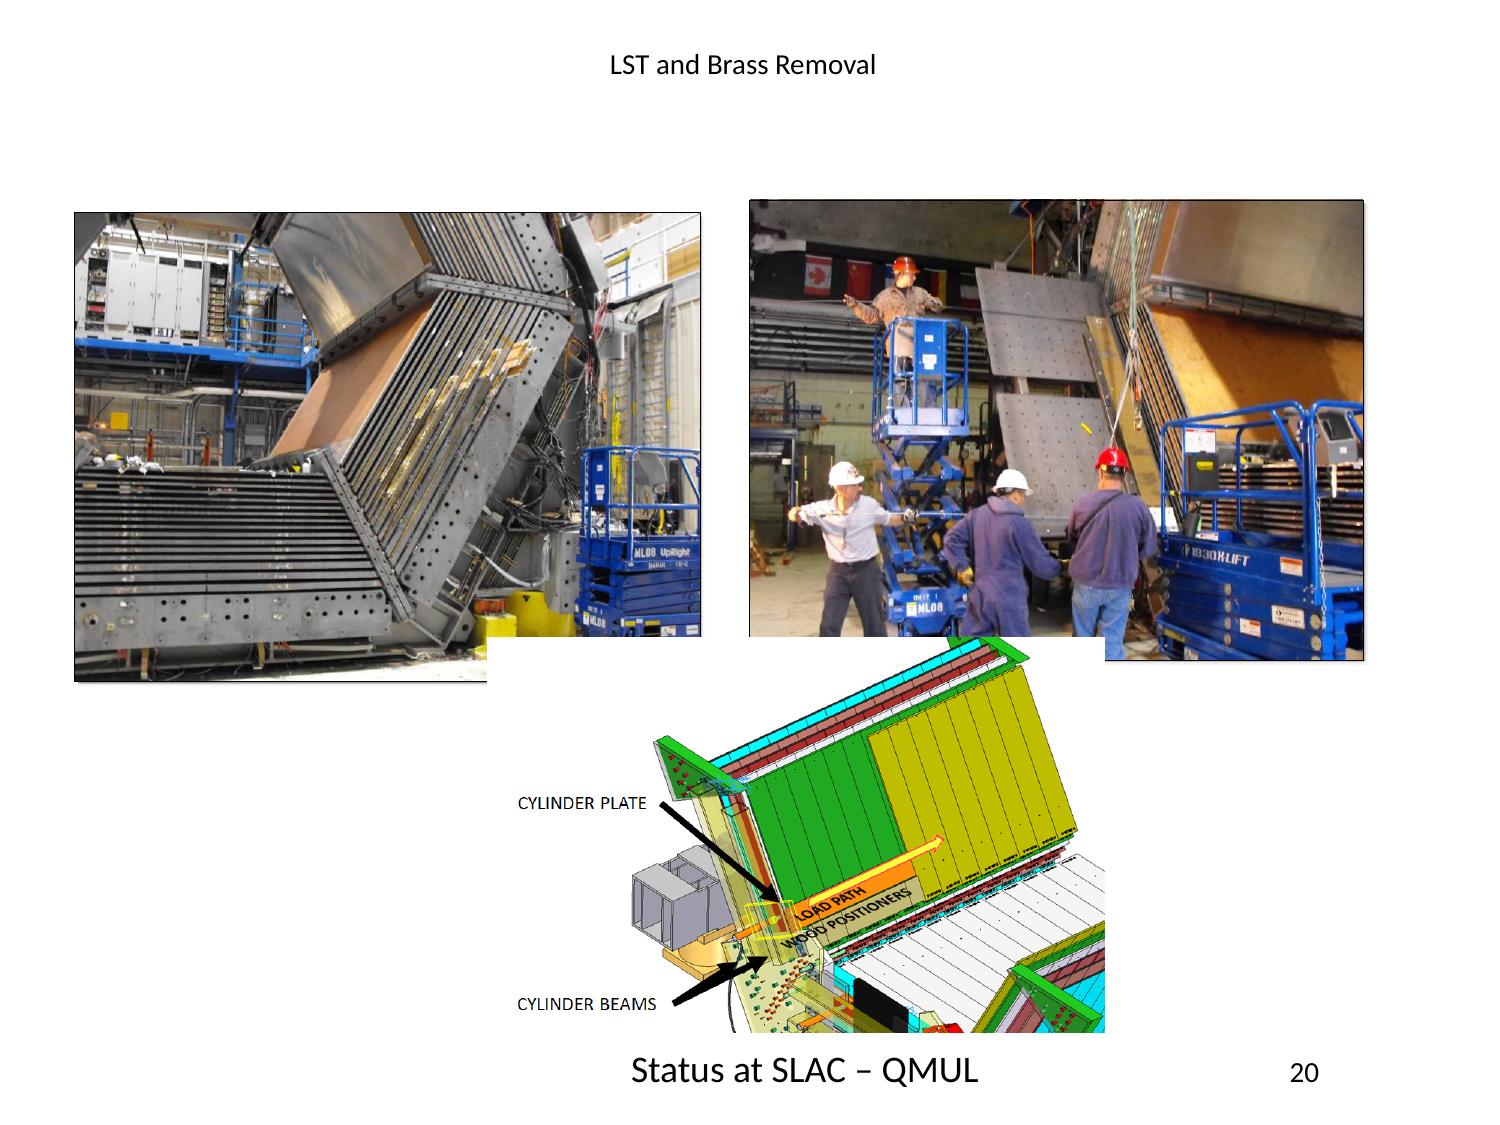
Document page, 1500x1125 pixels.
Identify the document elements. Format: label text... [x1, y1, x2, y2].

picture [74, 199, 1364, 1033]
title LST and Brass Removal [24, 37, 1463, 88]
text_box Status at SLAC – QMUL 20 [237, 1037, 1413, 1088]
